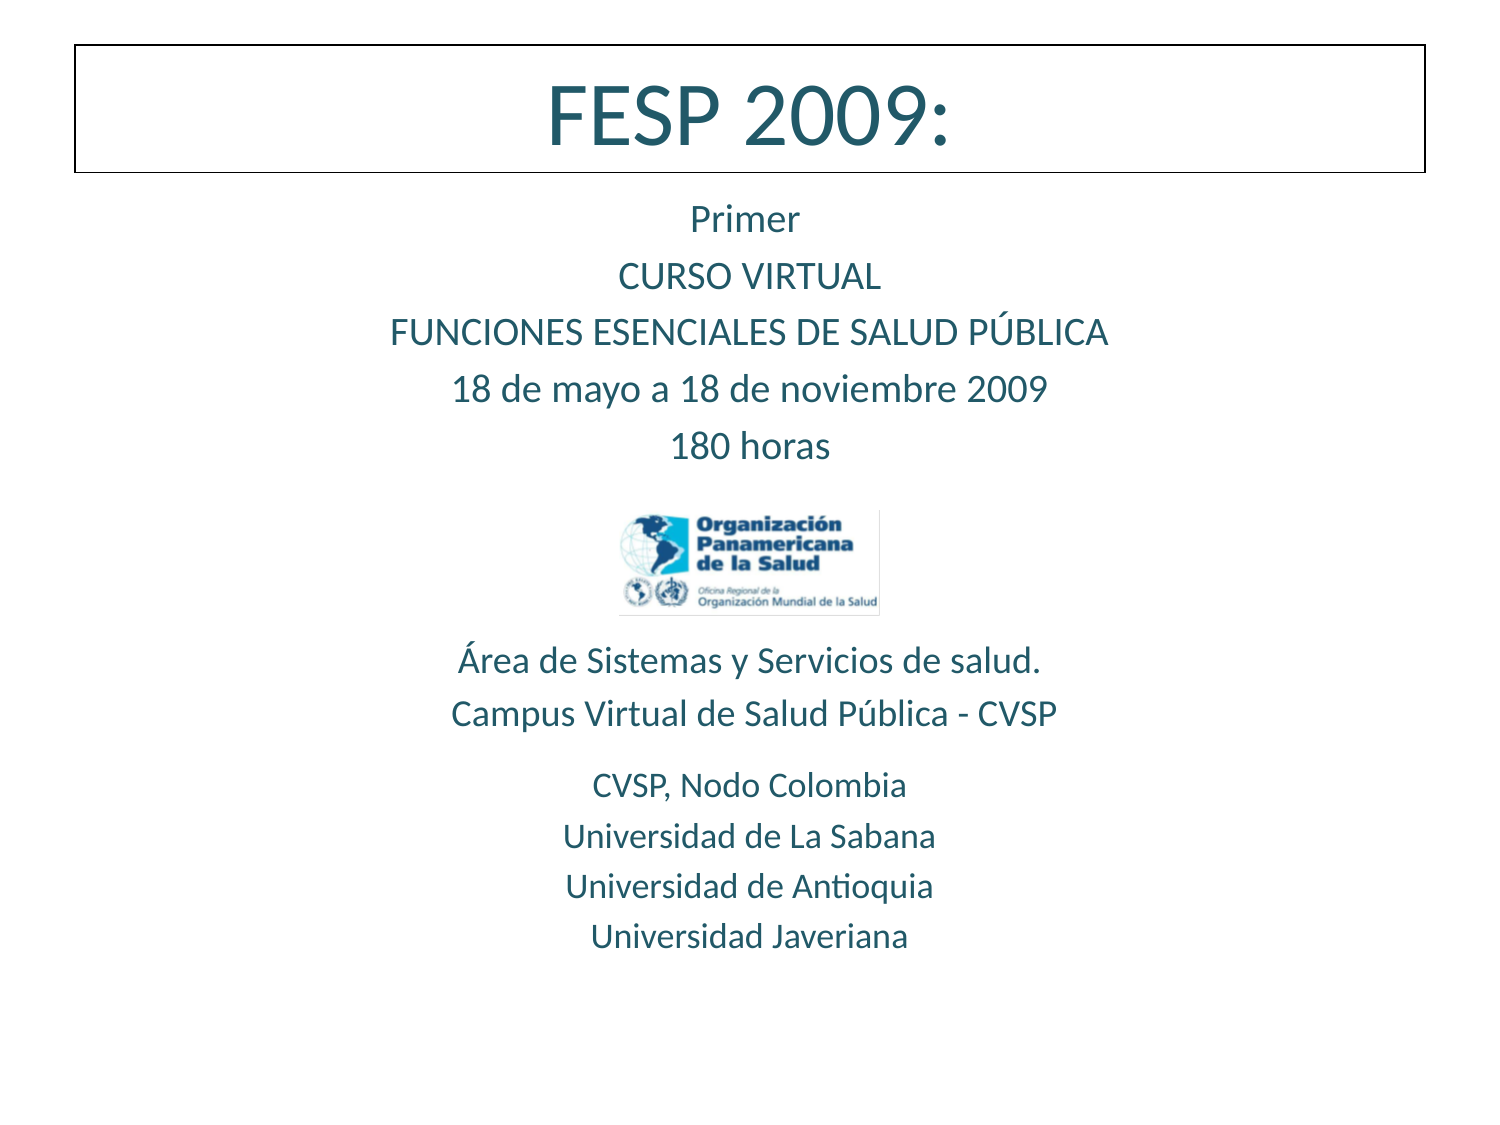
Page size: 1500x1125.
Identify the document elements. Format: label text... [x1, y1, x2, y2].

list Primer CURSO VIRTUAL FUNCIONES ESENCIALES DE SALUD PÚBLICA 18 de mayo a 18 de noviembre 2009 180 horas Área de Sistemas y Servicios de salud. Campus Virtual de Salud Pública - CVSP CVSP, Nodo Colombia Universidad de La Sabana Universidad de Antioquia Universidad Javeriana [0, 184, 1500, 970]
title FESP 2009: [74, 44, 1426, 173]
picture [617, 508, 883, 618]
